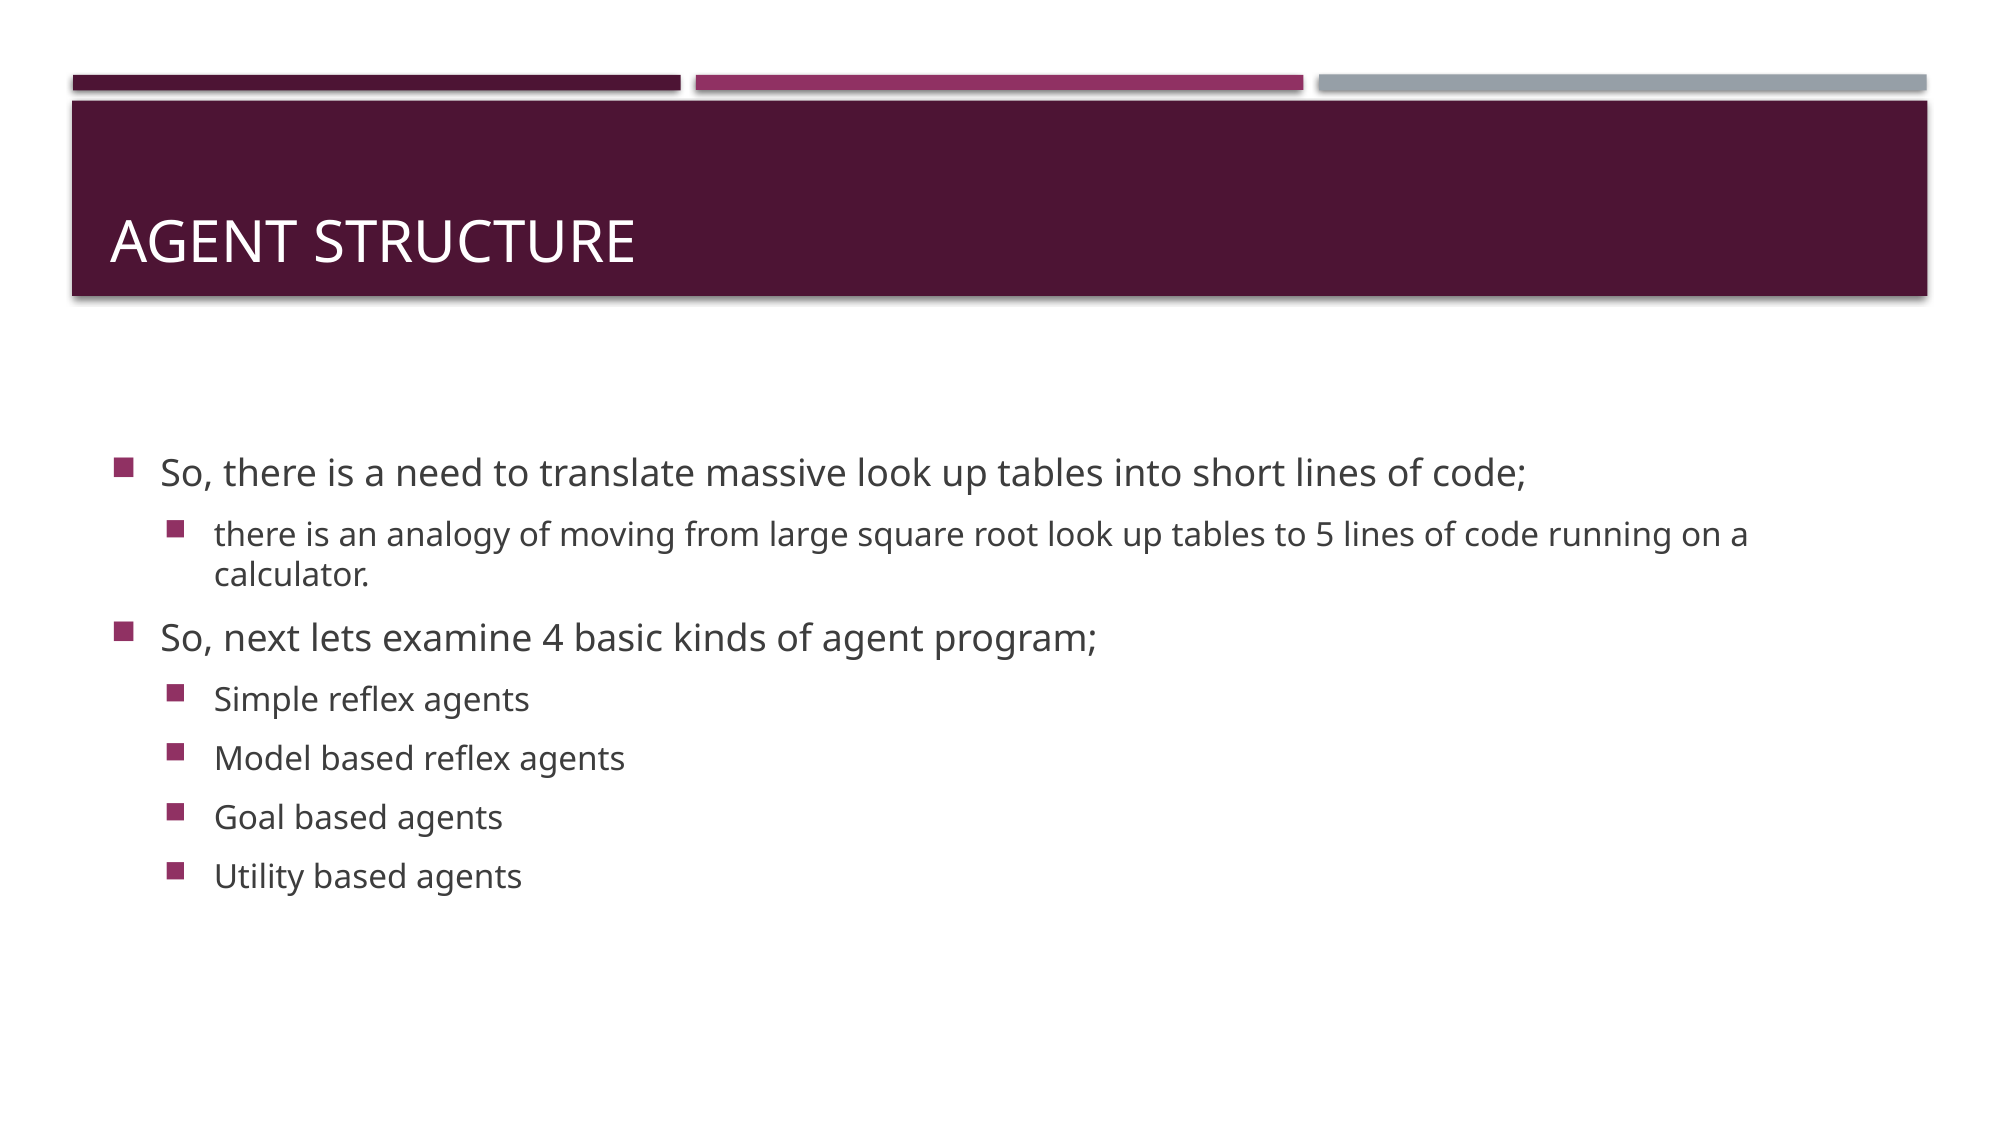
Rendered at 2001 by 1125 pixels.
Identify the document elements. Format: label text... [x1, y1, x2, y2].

title Agent Structure [95, 115, 1905, 282]
list So, there is a need to translate massive look up tables into short lines of code; there is an analogy of moving from large square root look up tables to 5 lines of code running on a calculator. So, next lets examine 4 basic kinds of agent program; Simple reflex agents Model based reflex agents Goal based agents Utility based agents [95, 383, 1905, 962]
